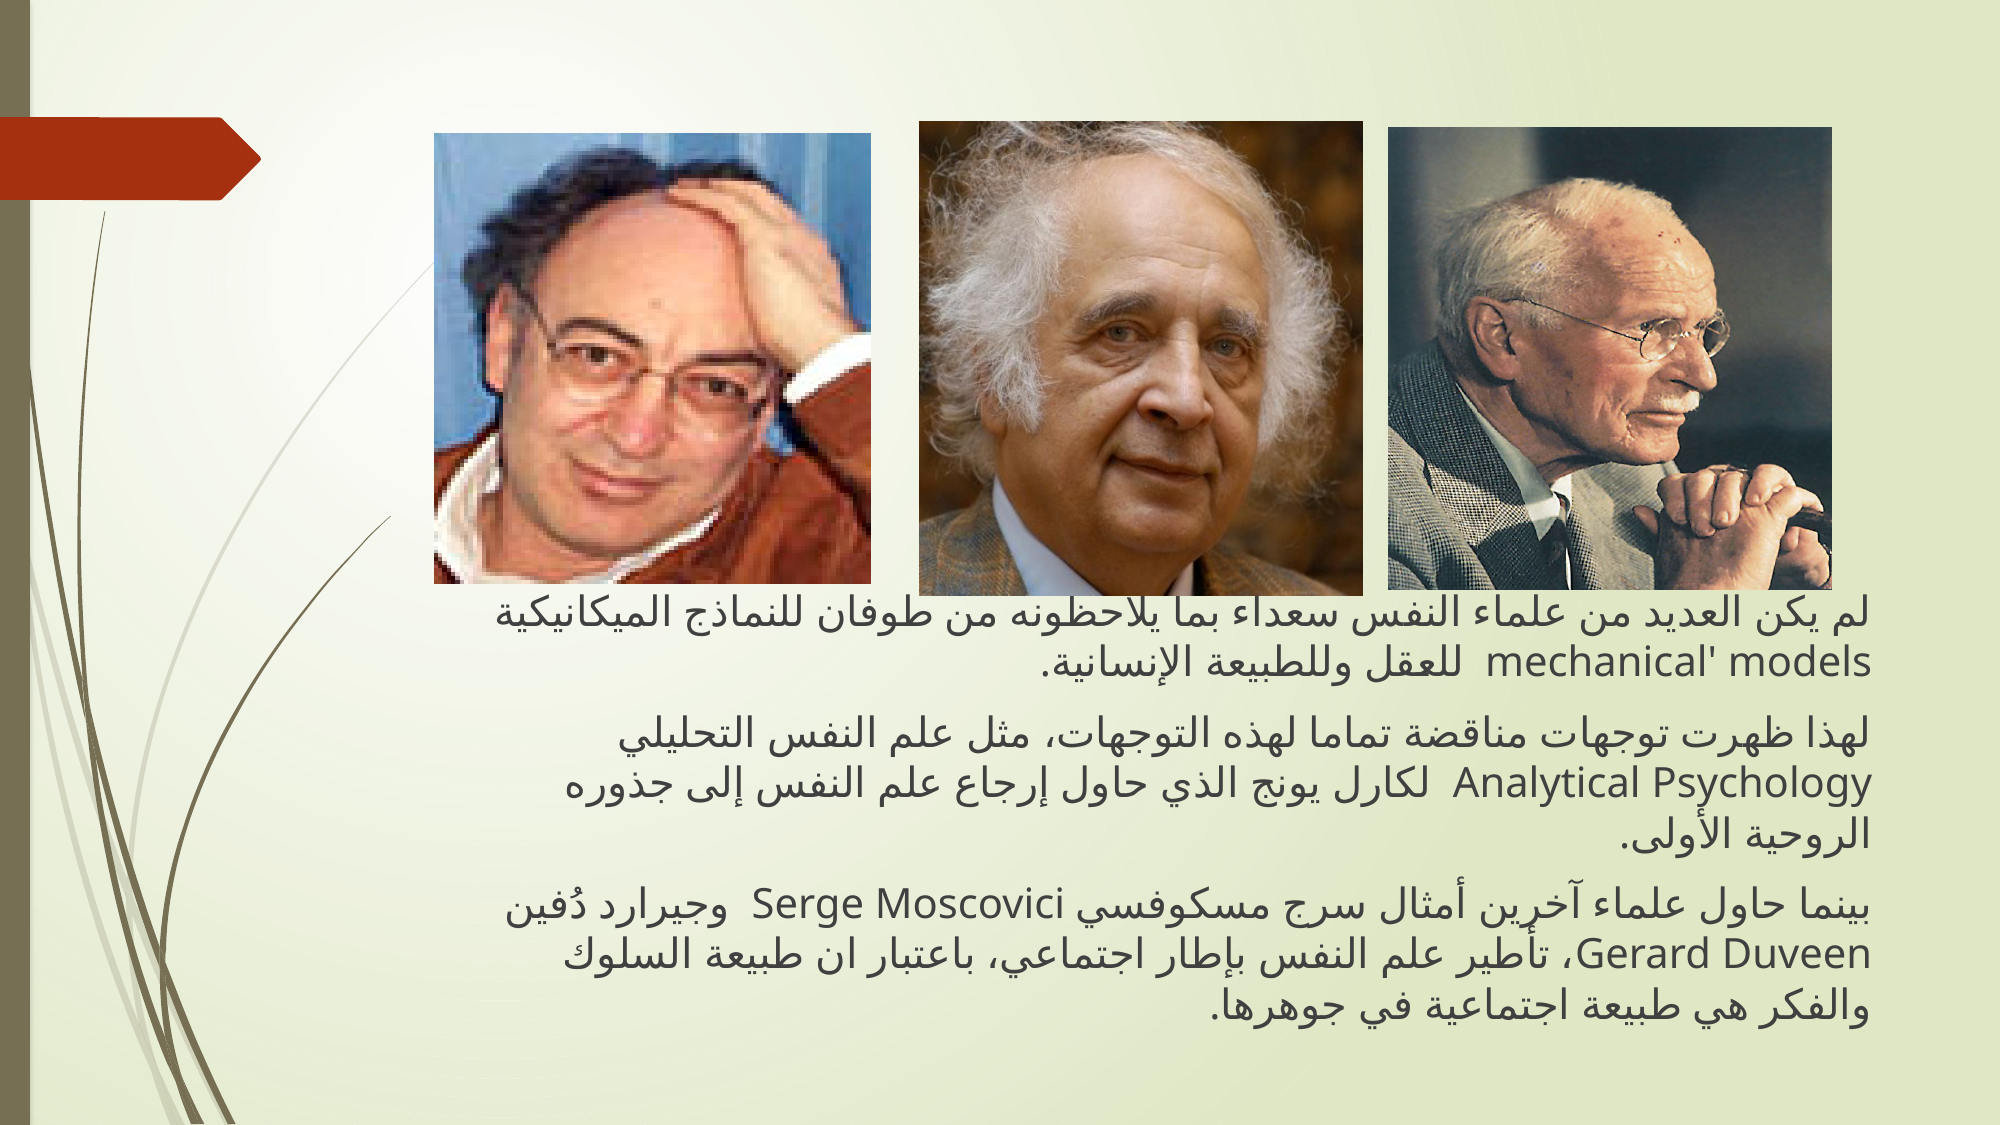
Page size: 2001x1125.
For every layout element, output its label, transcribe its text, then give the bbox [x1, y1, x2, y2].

picture [919, 121, 1363, 597]
picture [1387, 127, 1833, 591]
picture [434, 133, 871, 585]
list لم يكن العديد من علماء النفس سعداء بما يلاحظونه من طوفان للنماذج الميكانيكية mechanical' models للعقل وللطبيعة الإنسانية. لهذا ظهرت توجهات مناقضة تماما لهذه التوجهات، مثل علم النفس التحليلي Analytical Psychology لكارل يونج الذي حاول إرجاع علم النفس إلى جذوره الروحية الأولى. بينما حاول علماء آخرين أمثال سرج مسكوفسي Serge Moscovici وجيرارد دُفين Gerard Duveen، تأطير علم النفس بإطار اجتماعي، باعتبار ان طبيعة السلوك والفكر هي طبيعة اجتماعية في جوهرها. [424, 116, 1888, 1052]
